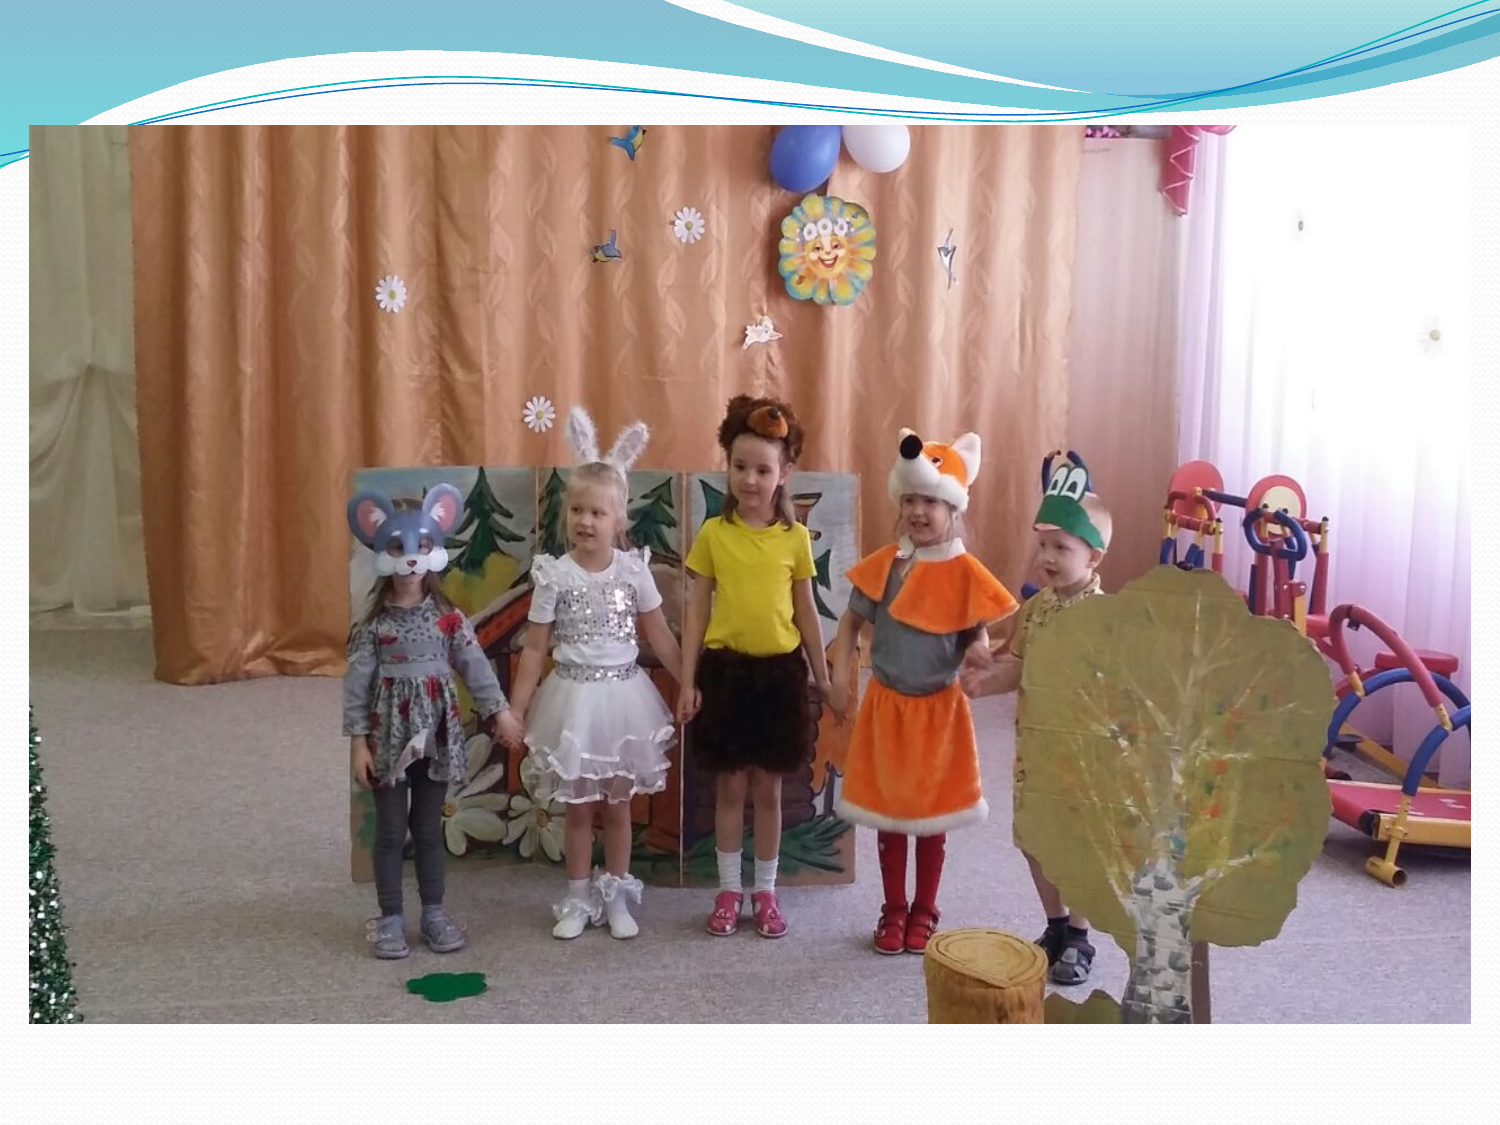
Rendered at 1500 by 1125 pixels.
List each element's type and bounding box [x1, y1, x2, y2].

picture [29, 125, 1471, 1024]
